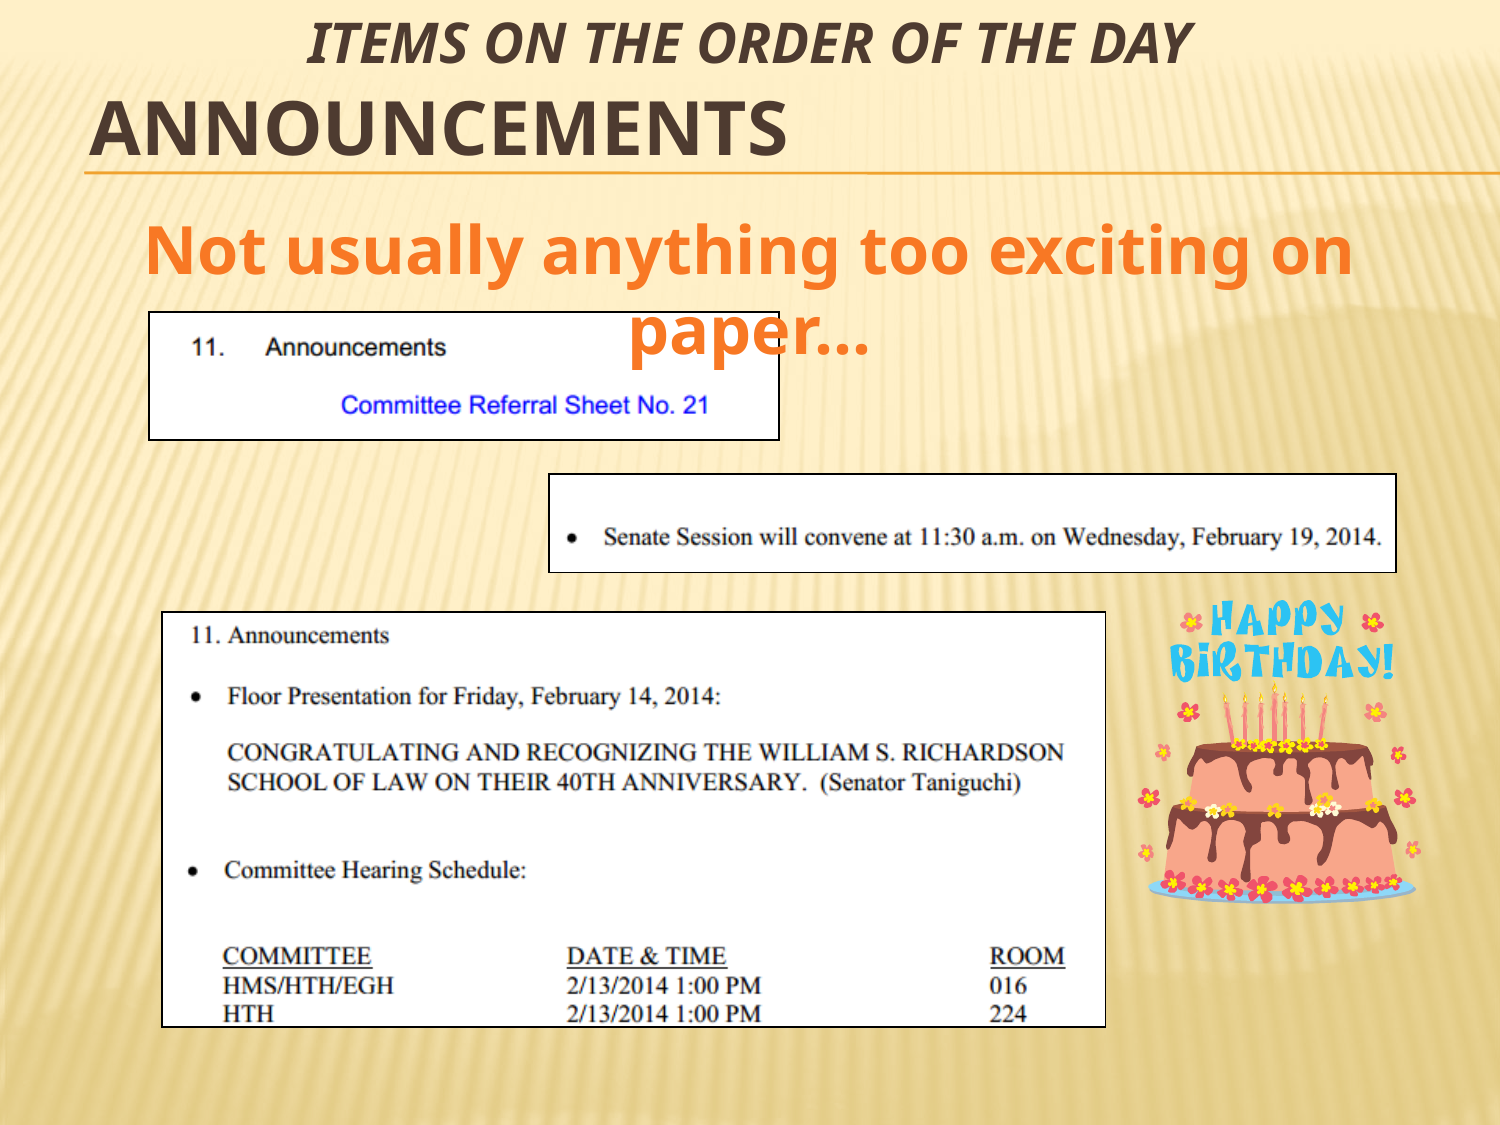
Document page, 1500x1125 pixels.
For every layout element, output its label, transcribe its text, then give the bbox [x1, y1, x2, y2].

picture [162, 612, 1105, 1027]
picture [149, 312, 779, 440]
picture [549, 474, 1396, 573]
picture [1137, 599, 1422, 904]
text_box ITEMS ON THE ORDER OF THE DAY [87, 0, 1413, 83]
title ANNOUNCEMENTS [75, 75, 1425, 175]
text_box Not usually anything too exciting on paper… [48, 199, 1450, 375]
